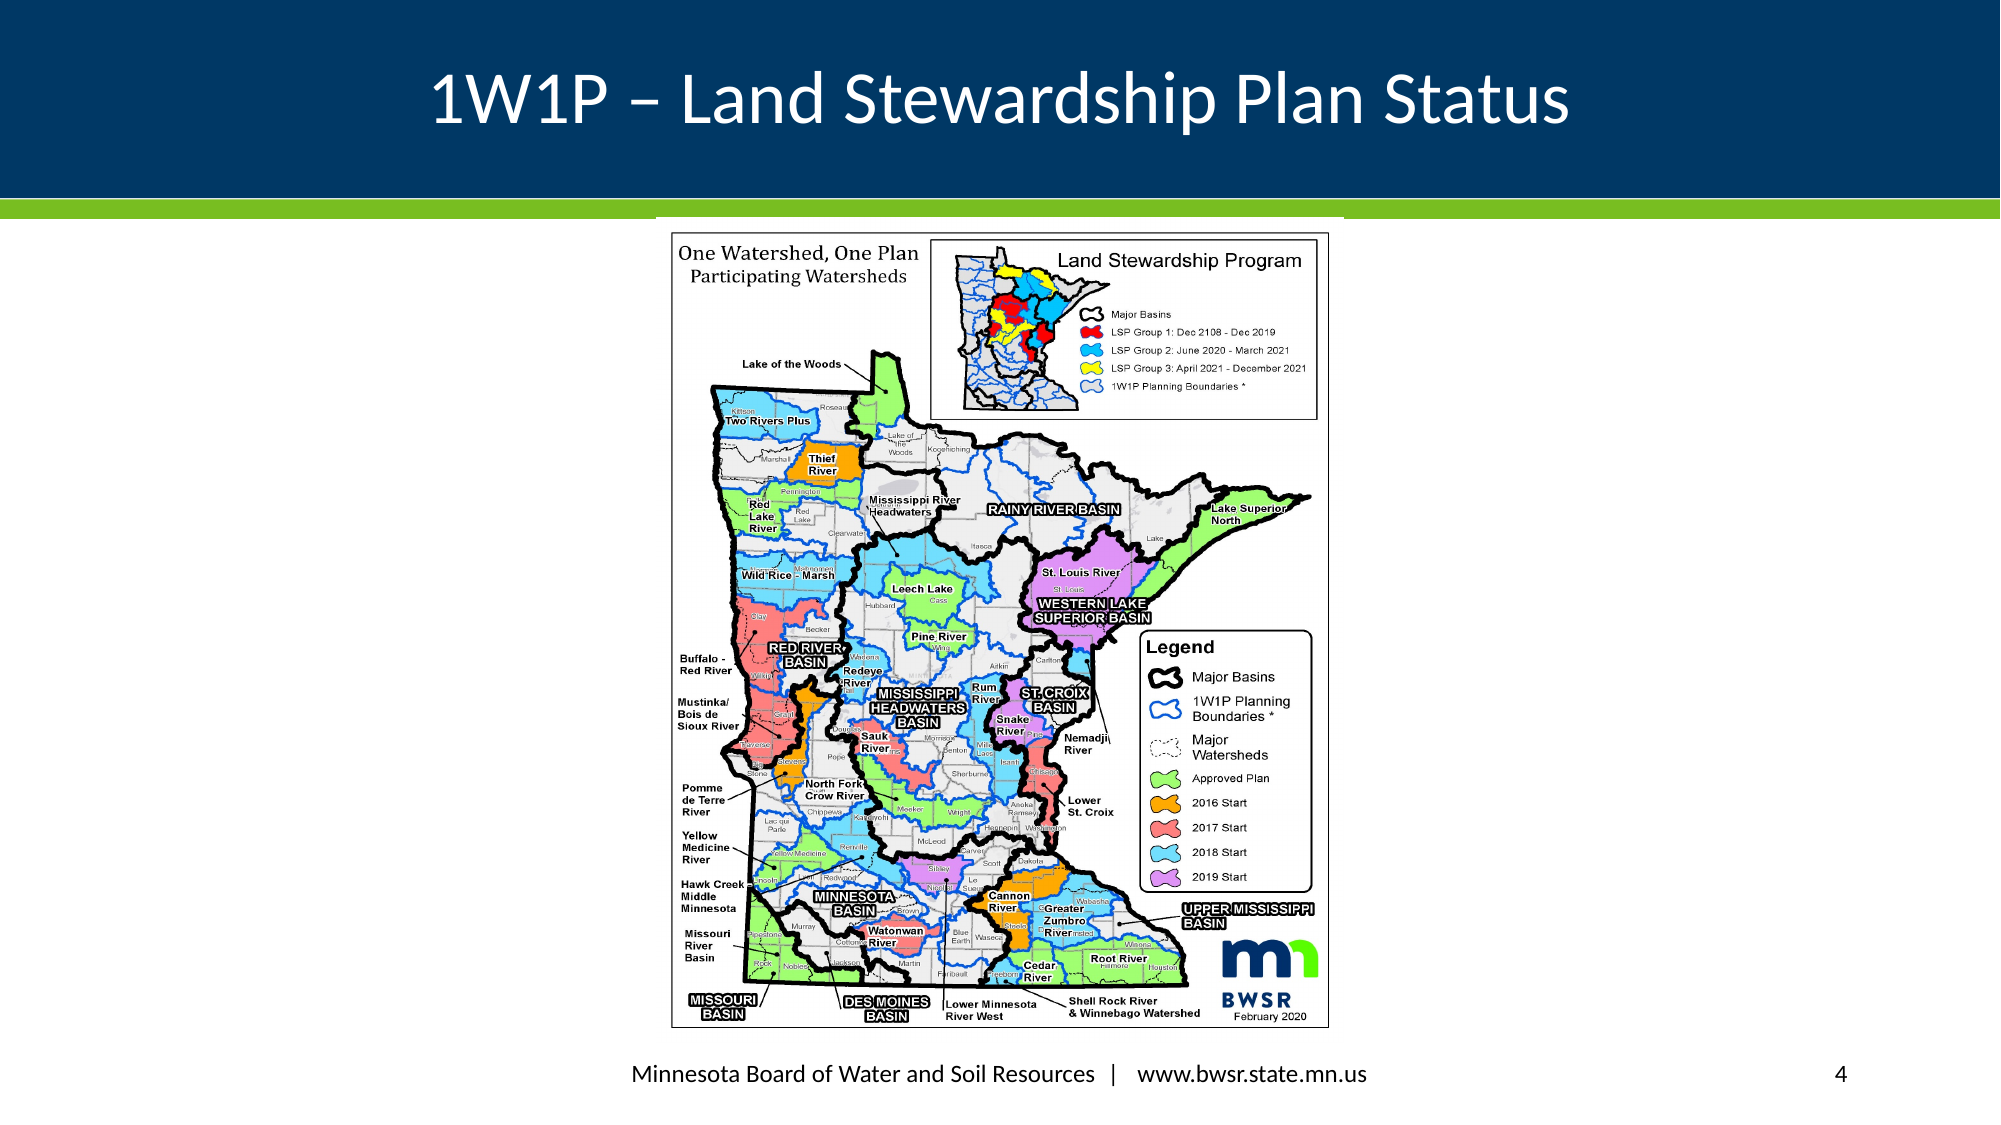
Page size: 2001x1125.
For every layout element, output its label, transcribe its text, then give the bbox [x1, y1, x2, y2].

slide_number 4 [1622, 1042, 1863, 1103]
picture [656, 217, 1344, 1043]
title 1W1P – Land Stewardship Plan Status [0, 0, 2000, 199]
footer Minnesota Board of Water and Soil Resources | www.bwsr.state.mn.us [541, 1042, 1459, 1103]
